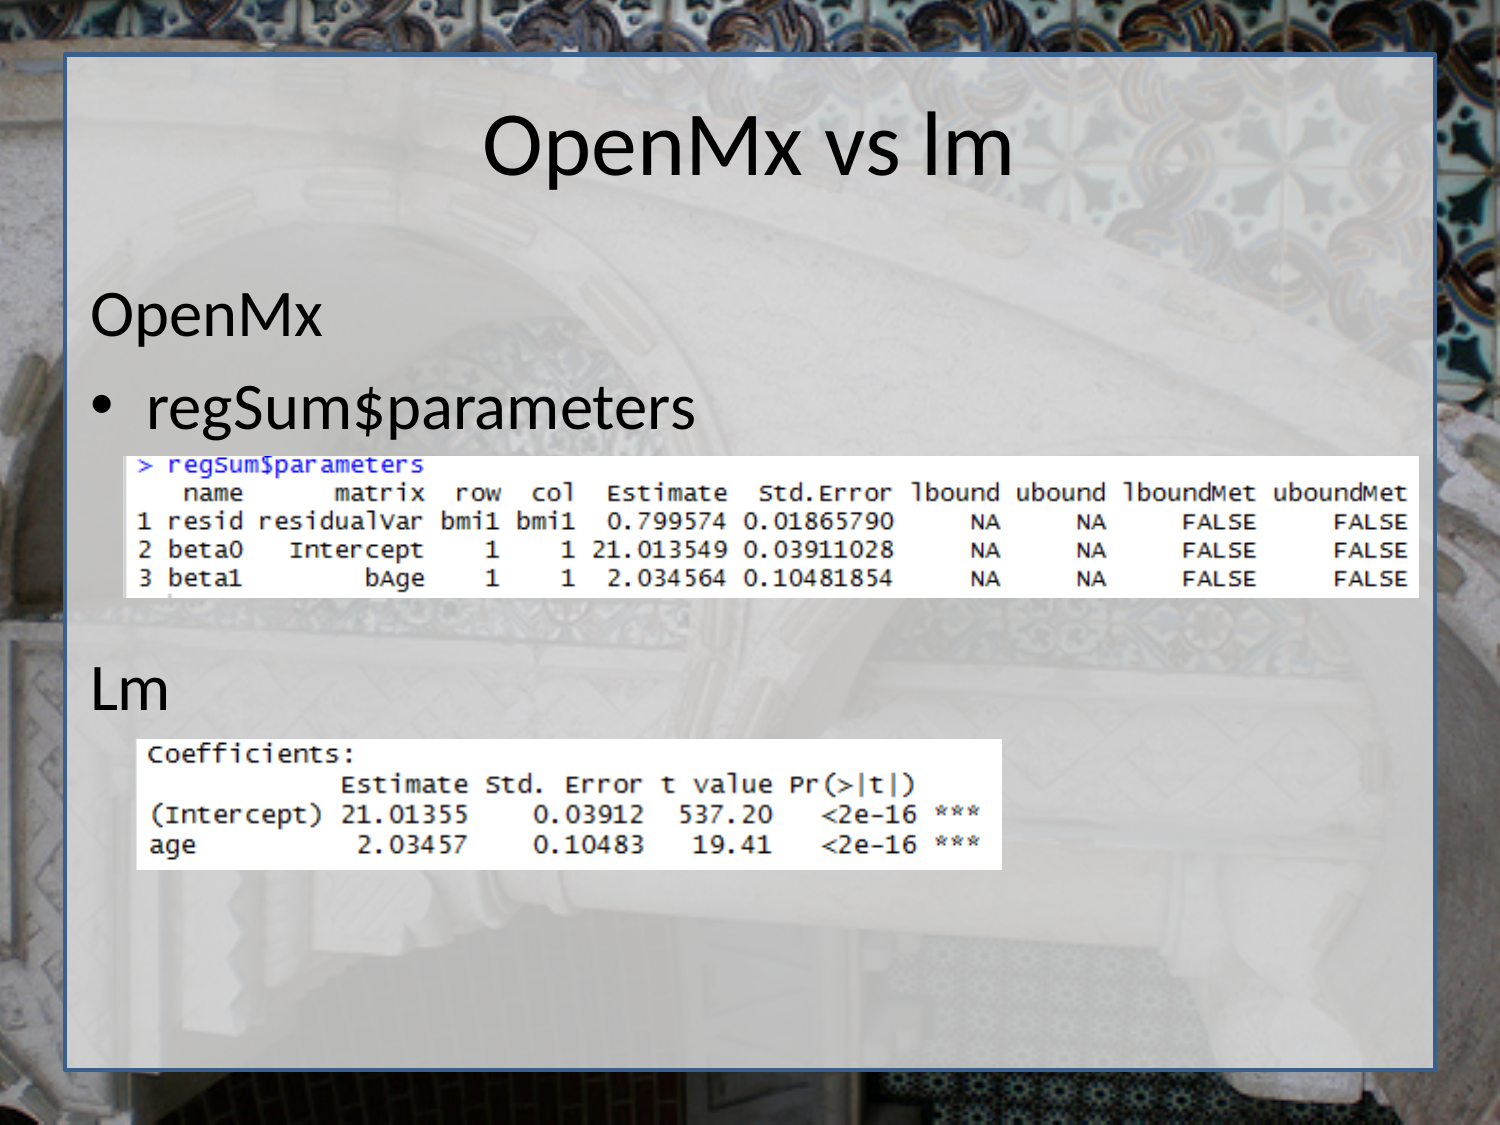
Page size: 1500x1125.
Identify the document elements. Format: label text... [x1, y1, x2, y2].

list OpenMx regSum$parameters Lm [75, 262, 1425, 1005]
picture [0, 0, 1500, 1125]
text_box [63, 52, 1437, 1072]
title OpenMx vs lm [75, 45, 1425, 233]
